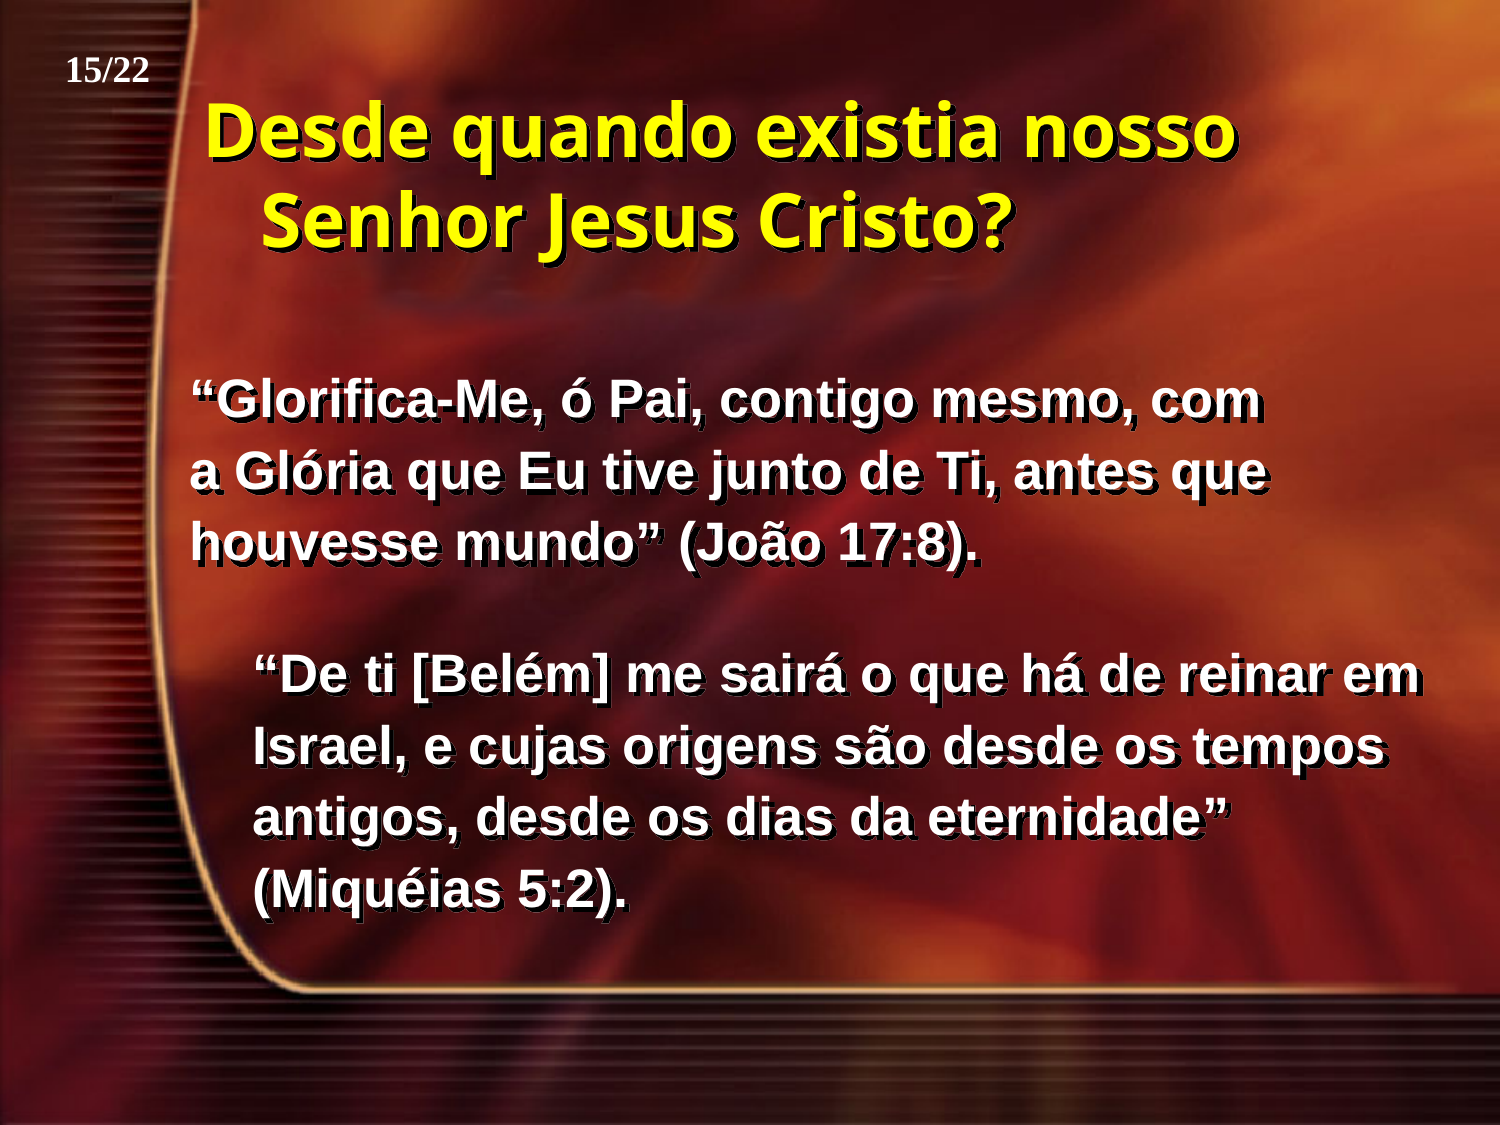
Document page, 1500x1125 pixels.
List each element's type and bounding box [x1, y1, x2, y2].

text_box [0, 0, 1500, 1125]
